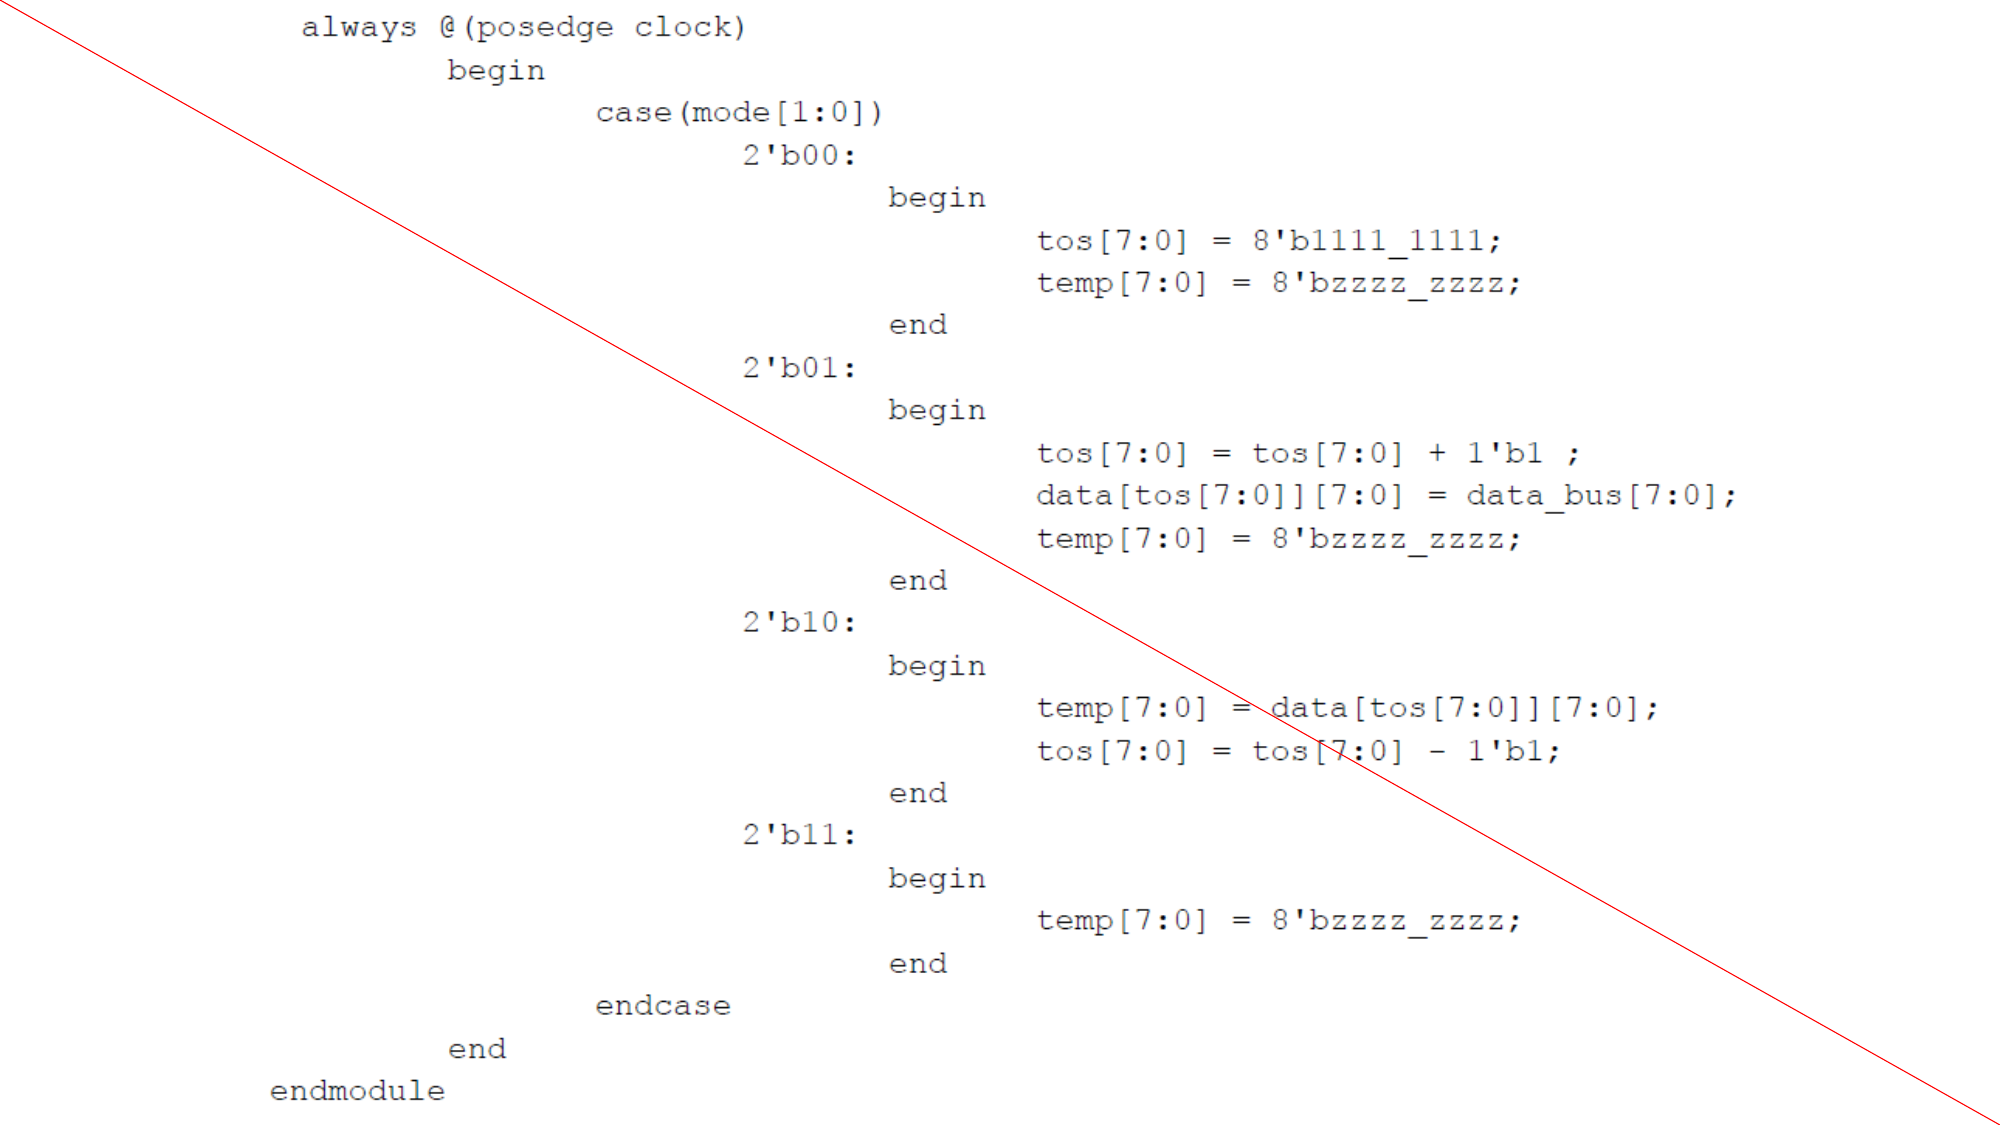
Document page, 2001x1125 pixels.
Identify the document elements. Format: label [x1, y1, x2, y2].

text_box [0, 0, 2000, 1125]
